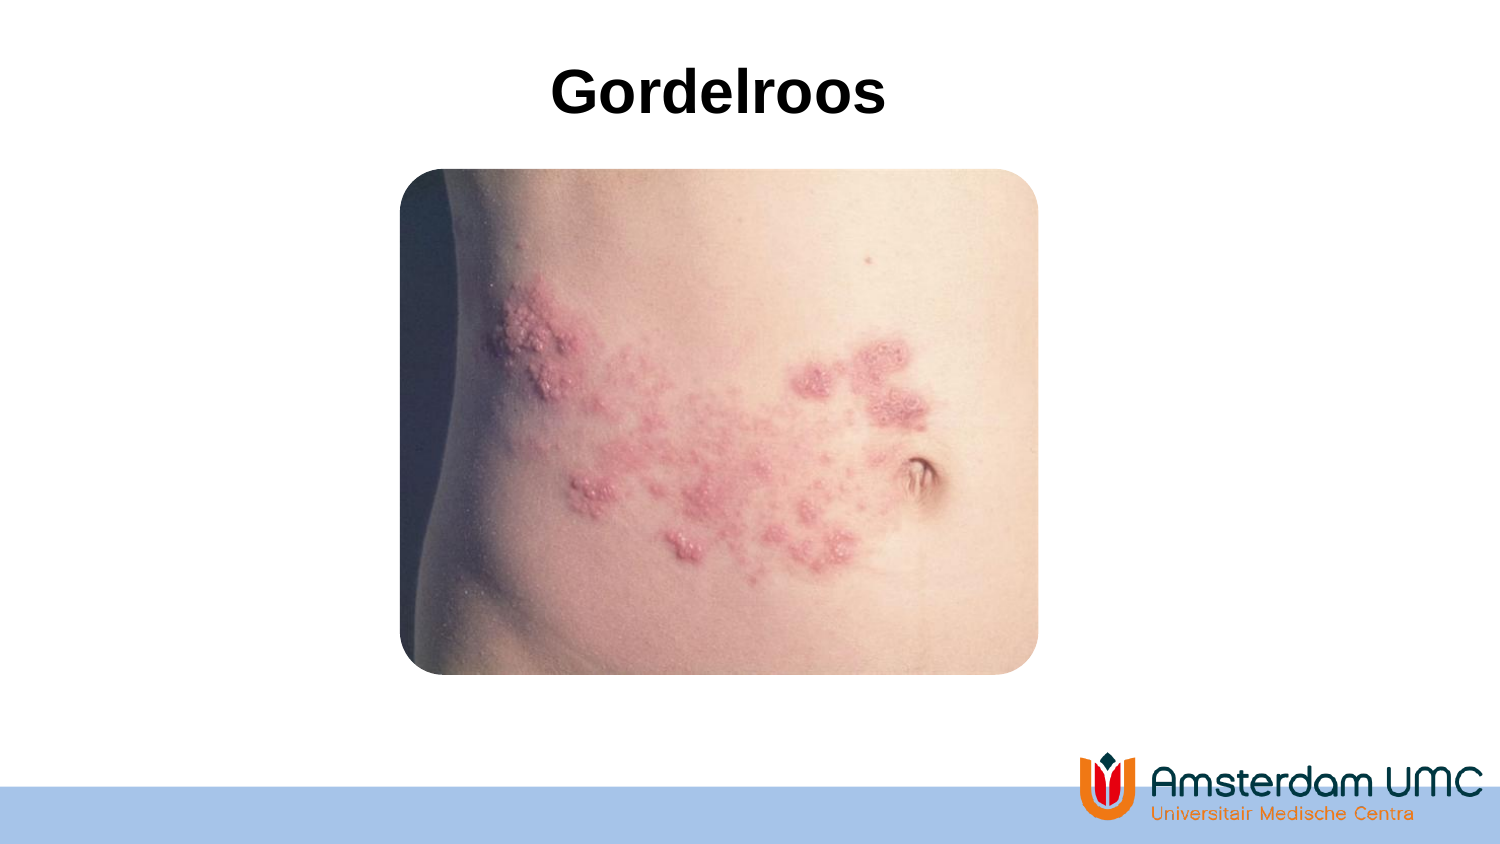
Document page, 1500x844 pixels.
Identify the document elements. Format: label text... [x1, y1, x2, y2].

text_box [0, 782, 1500, 844]
text_box Gordelroos [0, 43, 1483, 184]
picture [1079, 751, 1483, 822]
picture [399, 168, 1039, 676]
